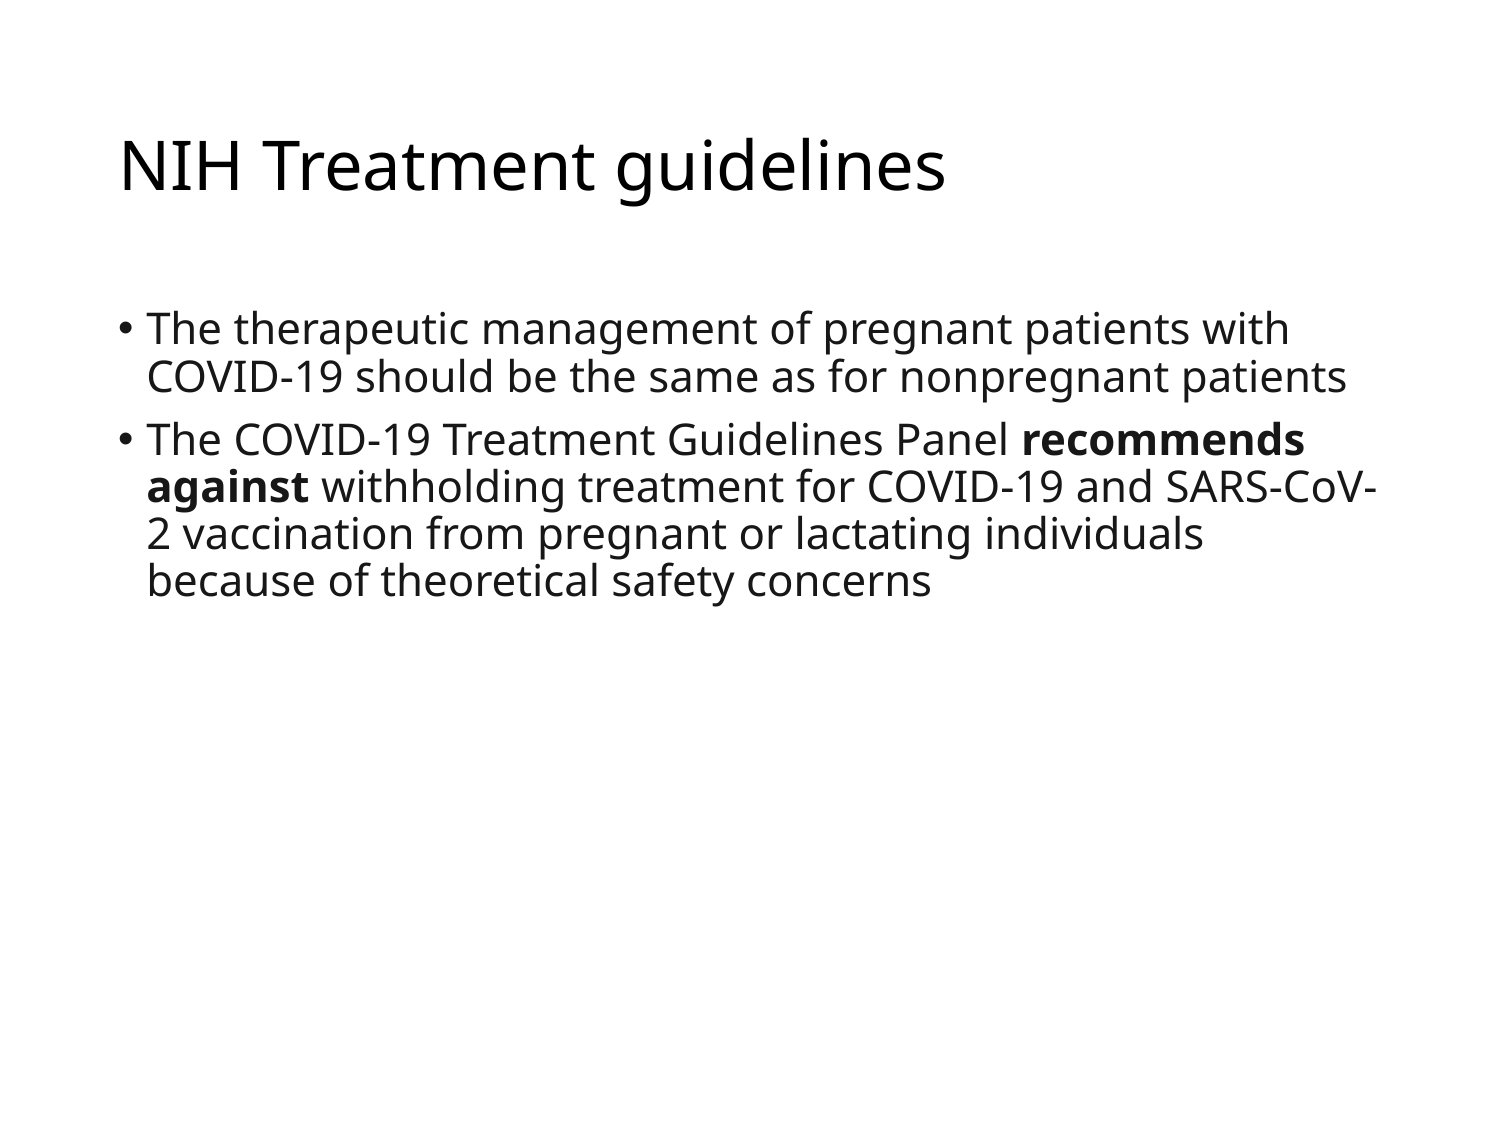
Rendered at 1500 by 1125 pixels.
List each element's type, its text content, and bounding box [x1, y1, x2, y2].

title NIH Treatment guidelines [103, 59, 1397, 278]
list The therapeutic management of pregnant patients with COVID-19 should be the same as for nonpregnant patients The COVID-19 Treatment Guidelines Panel recommends against withholding treatment for COVID-19 and SARS-CoV-2 vaccination from pregnant or lactating individuals because of theoretical safety concerns [103, 299, 1397, 1014]
